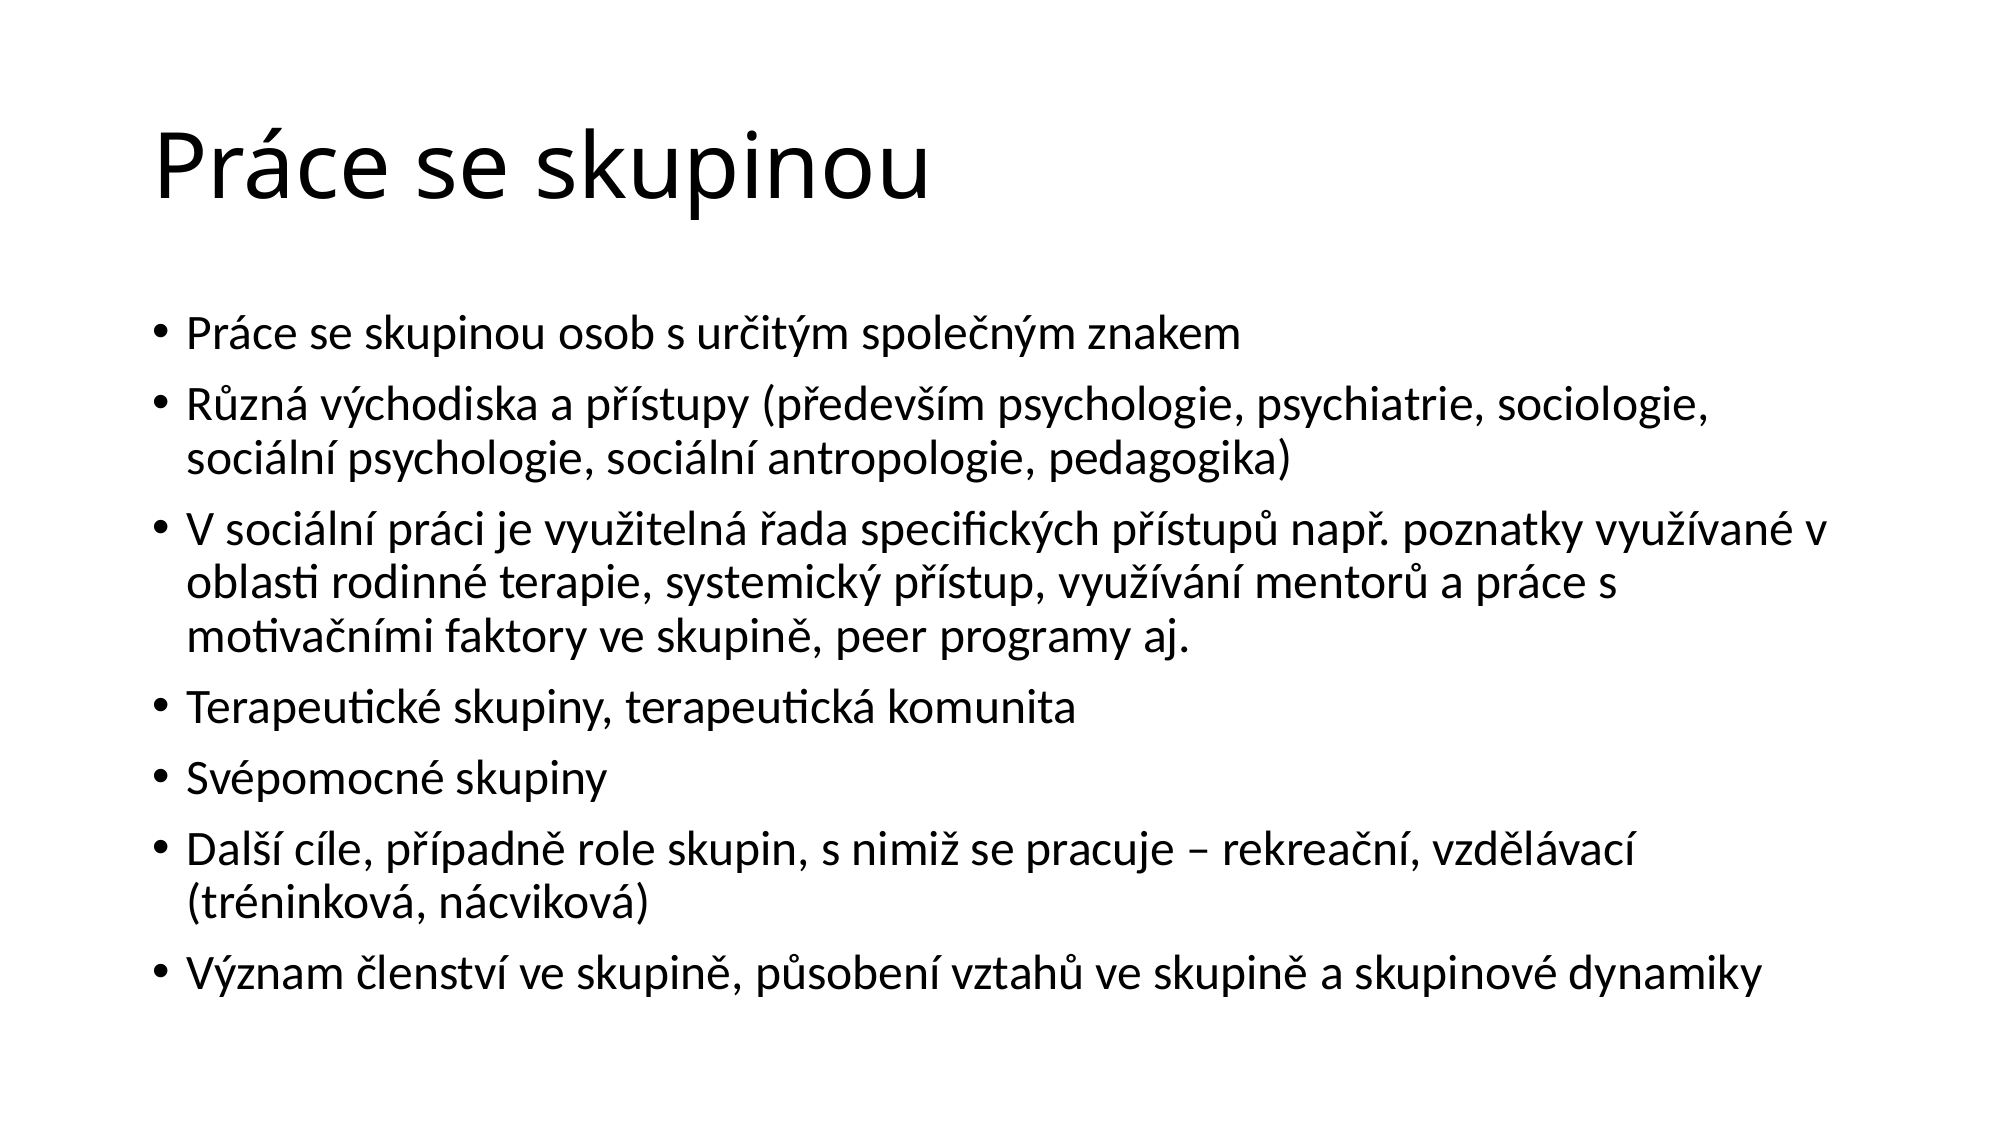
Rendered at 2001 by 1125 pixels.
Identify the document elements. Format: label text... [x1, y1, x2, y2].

list Práce se skupinou osob s určitým společným znakem Různá východiska a přístupy (především psychologie, psychiatrie, sociologie, sociální psychologie, sociální antropologie, pedagogika) V sociální práci je využitelná řada specifických přístupů např. poznatky využívané v oblasti rodinné terapie, systemický přístup, využívání mentorů a práce s motivačními faktory ve skupině, peer programy aj. Terapeutické skupiny, terapeutická komunita Svépomocné skupiny Další cíle, případně role skupin, s nimiž se pracuje – rekreační, vzdělávací (tréninková, nácviková) Význam členství ve skupině, působení vztahů ve skupině a skupinové dynamiky [137, 299, 1863, 1014]
title Práce se skupinou [137, 59, 1863, 278]
